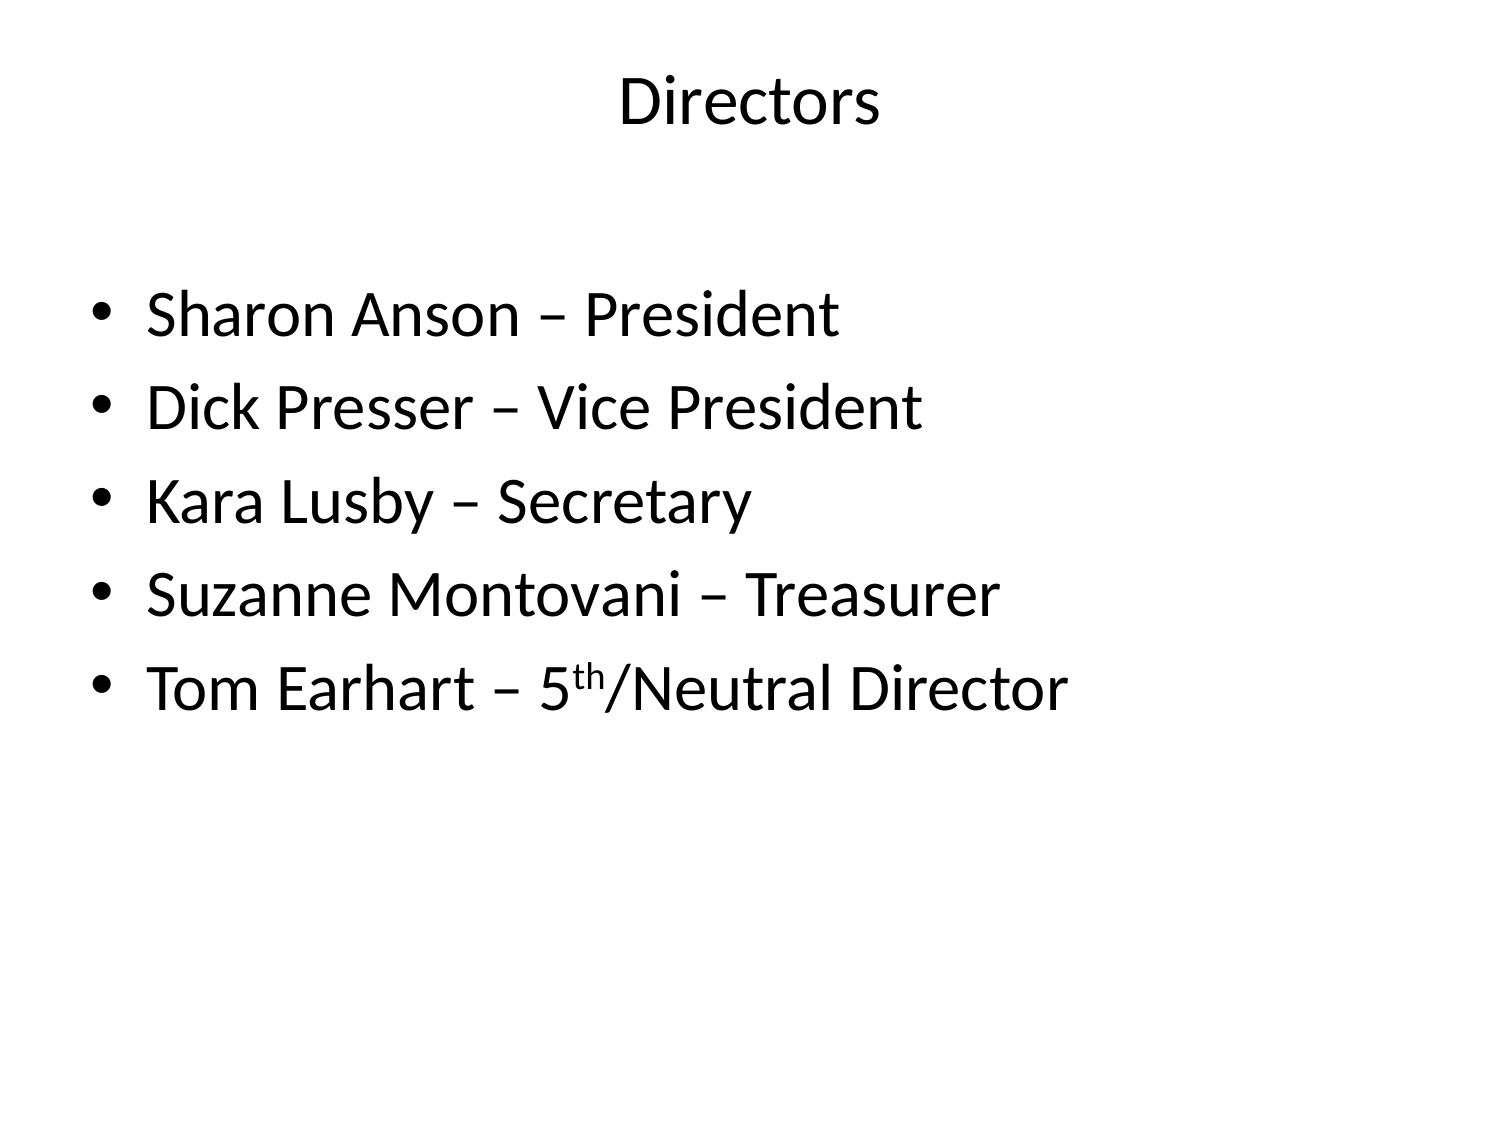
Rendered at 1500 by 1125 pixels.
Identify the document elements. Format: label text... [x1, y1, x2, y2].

list Sharon Anson – President Dick Presser – Vice President Kara Lusby – Secretary Suzanne Montovani – Treasurer Tom Earhart – 5th/Neutral Director [75, 262, 1425, 1005]
title Directors [75, 45, 1425, 233]
